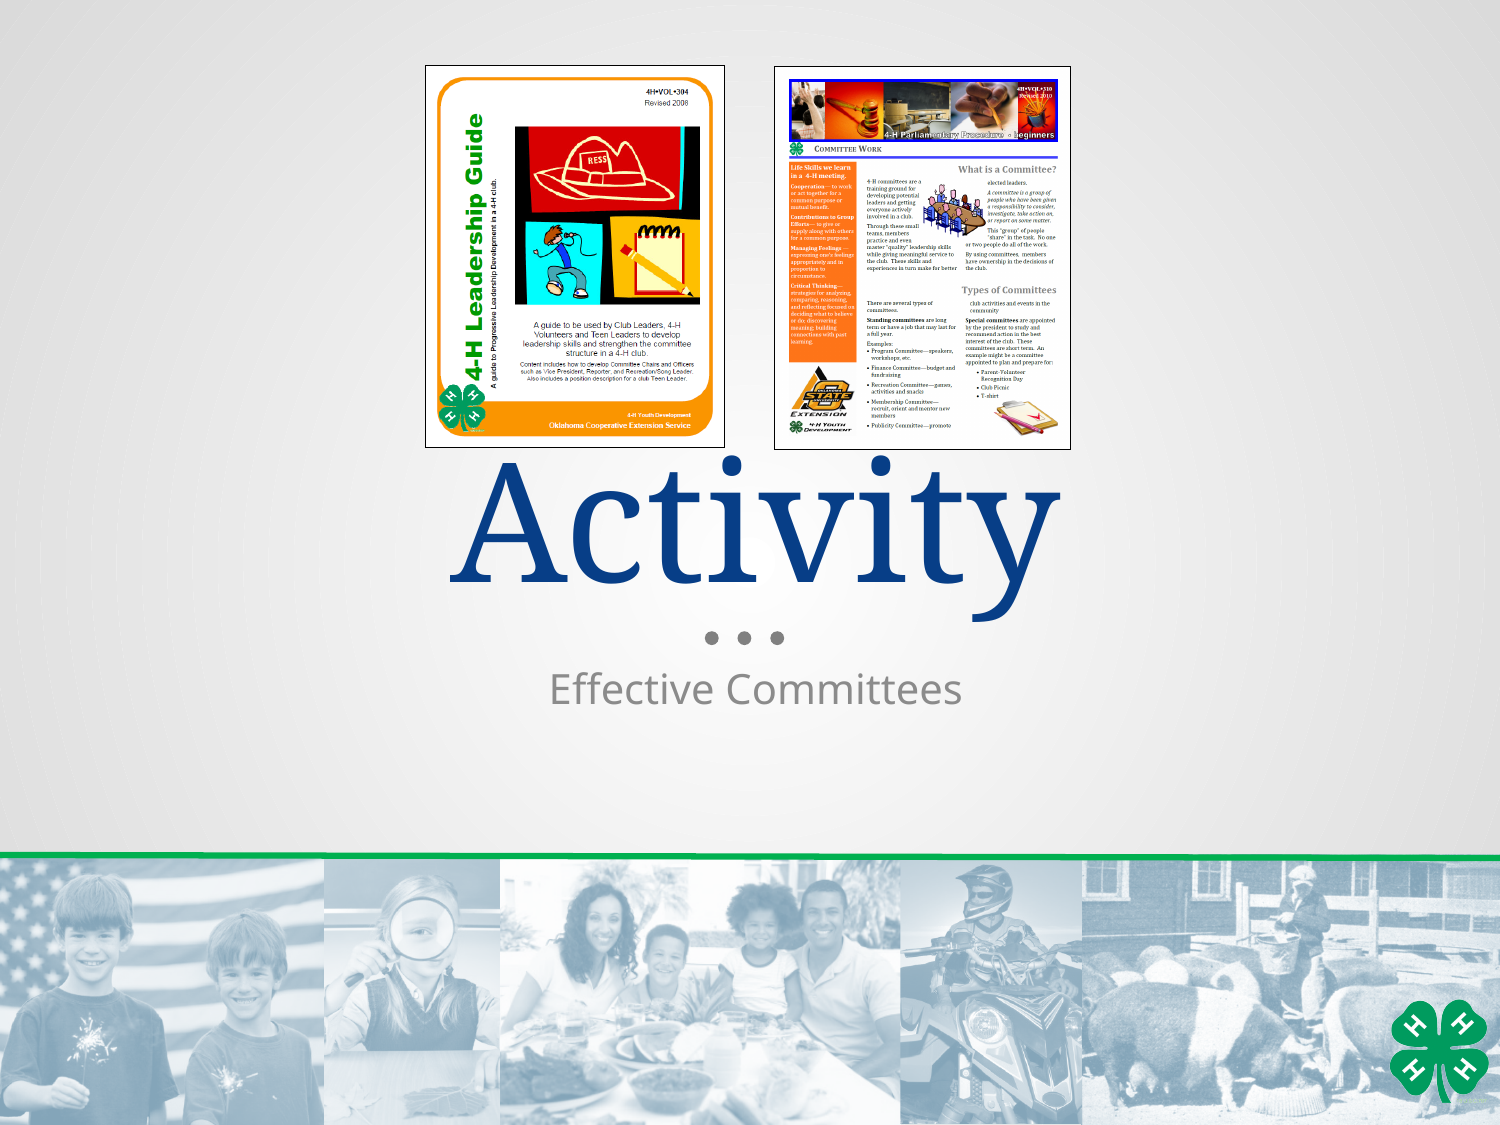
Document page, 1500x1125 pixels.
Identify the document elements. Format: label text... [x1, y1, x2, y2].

list Effective Committees [118, 654, 1394, 841]
picture [424, 65, 726, 449]
title Activity [118, 212, 1394, 624]
picture [1385, 996, 1493, 1113]
picture [774, 66, 1071, 451]
